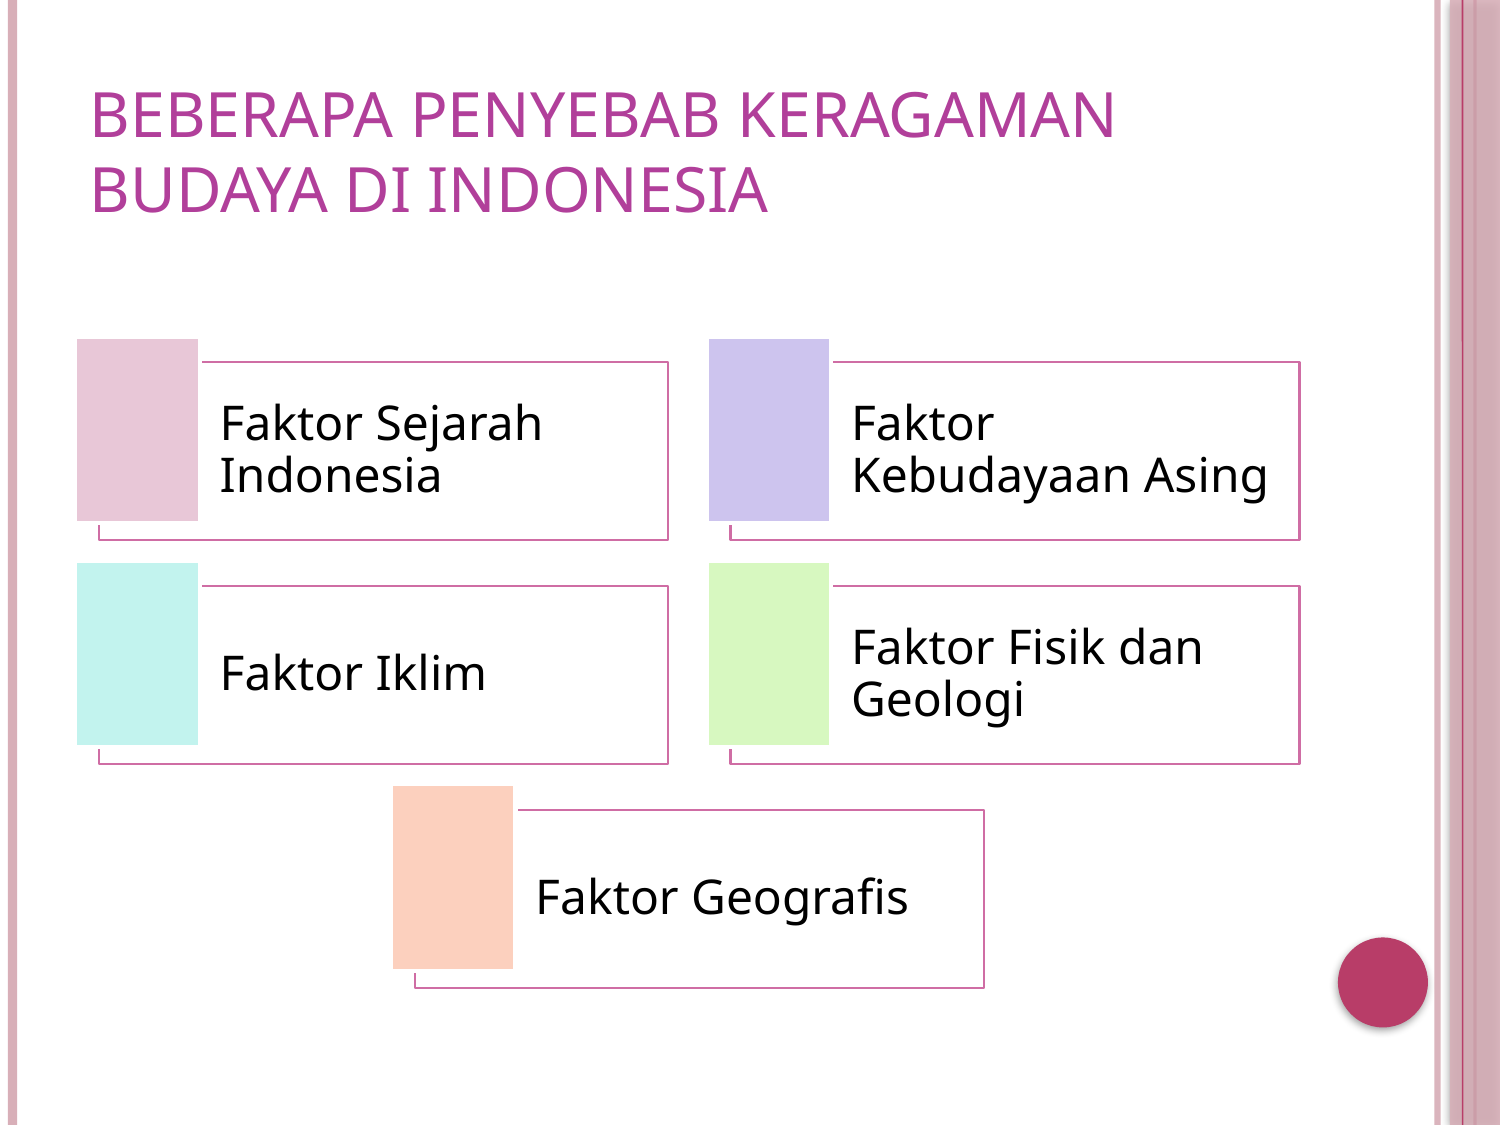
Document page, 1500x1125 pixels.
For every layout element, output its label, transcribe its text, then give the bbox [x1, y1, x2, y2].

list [74, 261, 1301, 1063]
title Beberapa Penyebab Keragaman Budaya di Indonesia [75, 45, 1300, 233]
